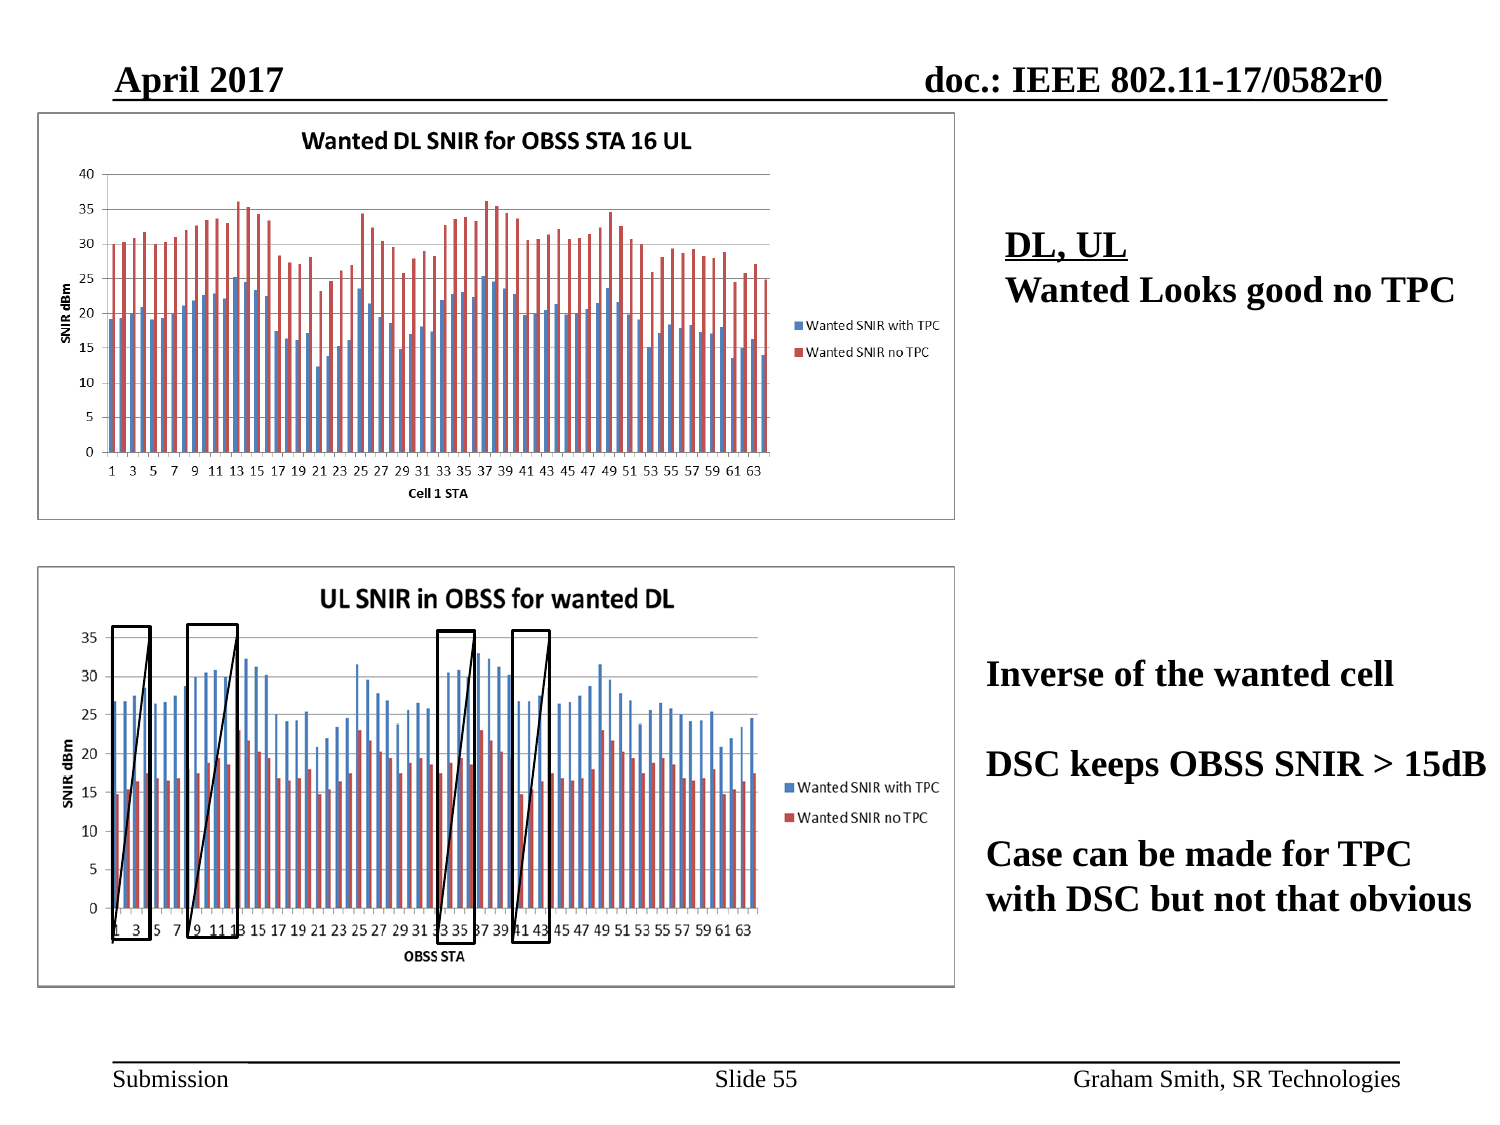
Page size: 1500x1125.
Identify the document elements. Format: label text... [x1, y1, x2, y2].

text_box Inverse of the wanted cell DSC keeps OBSS SNIR > 15dB Case can be made for TPC with DSC but not that obvious [971, 641, 1500, 971]
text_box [512, 632, 551, 944]
footer Graham Smith, SR Technologies [1069, 1061, 1402, 1093]
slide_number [114, 54, 286, 101]
text_box DL, UL Wanted Looks good no TPC [989, 212, 1472, 318]
picture [37, 112, 955, 520]
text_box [187, 632, 238, 938]
picture [37, 566, 955, 988]
slide_number Slide 55 [712, 1061, 800, 1093]
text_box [112, 632, 151, 944]
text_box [437, 630, 476, 938]
